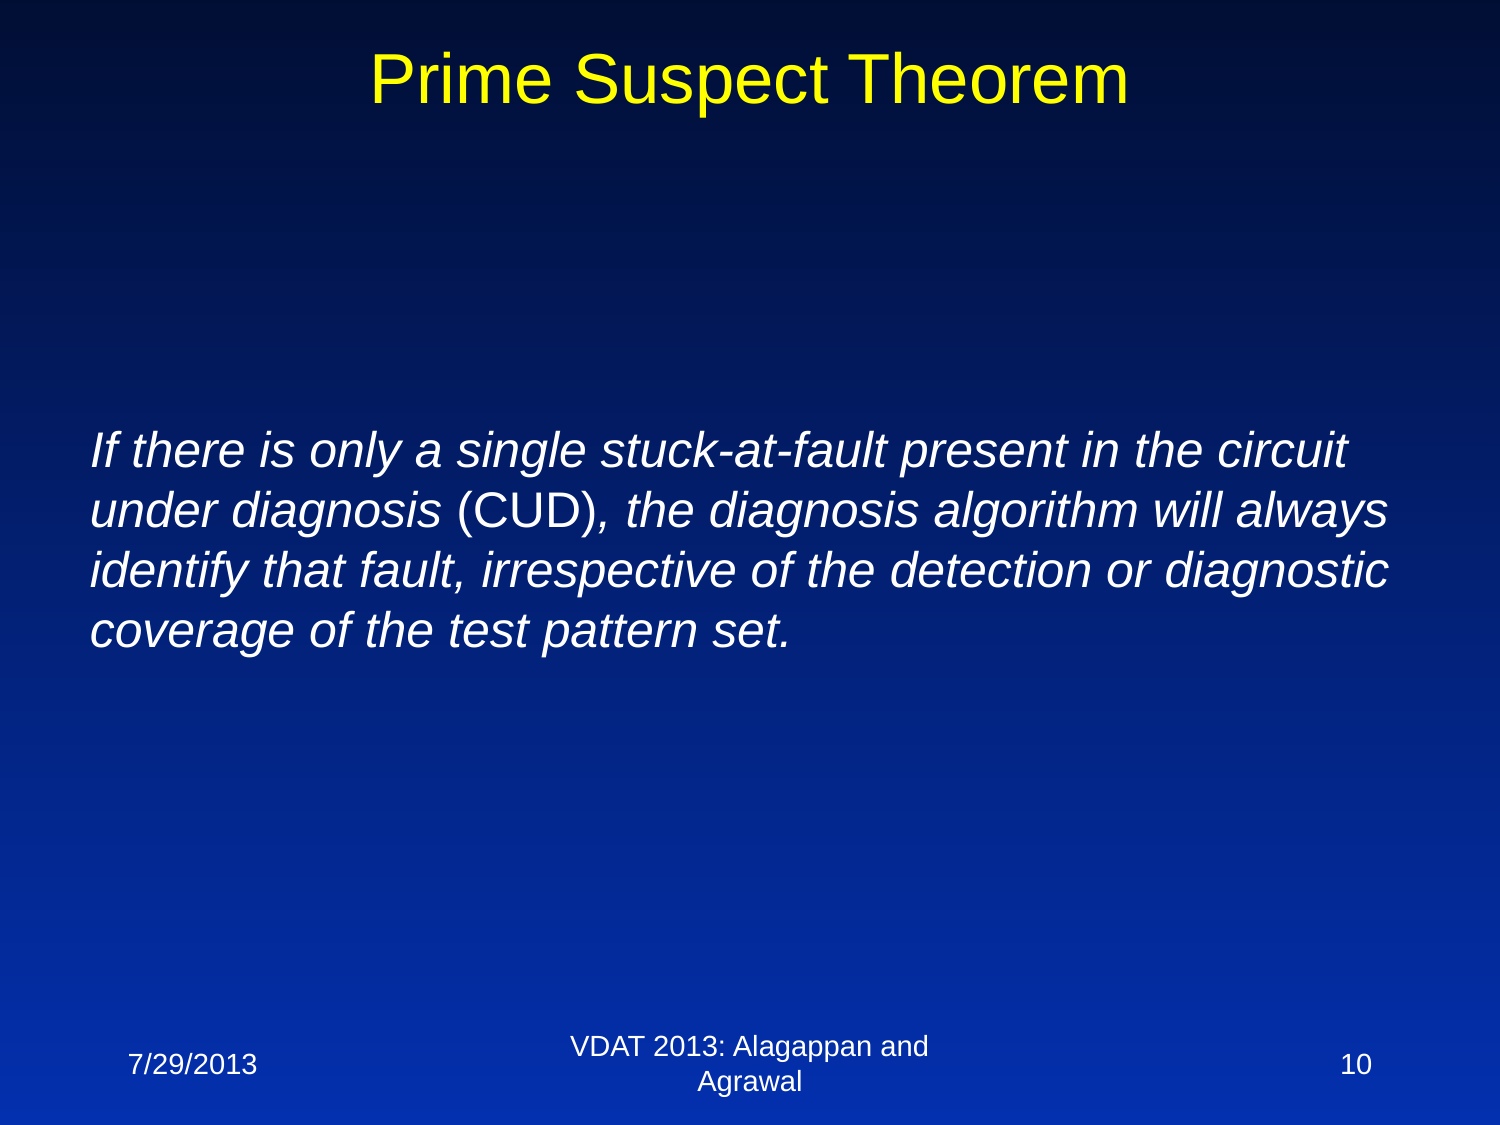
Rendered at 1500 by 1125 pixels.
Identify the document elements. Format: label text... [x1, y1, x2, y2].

text_box If there is only a single stuck-at-fault present in the circuit under diagnosis (CUD), the diagnosis algorithm will always identify that fault, irrespective of the detection or diagnostic coverage of the test pattern set. [74, 200, 1425, 1000]
text_box Prime Suspect Theorem [74, 24, 1425, 200]
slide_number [112, 1024, 426, 1101]
slide_number 10 [1074, 1024, 1388, 1101]
footer VDAT 2013: Alagappan and Agrawal [512, 1024, 988, 1101]
